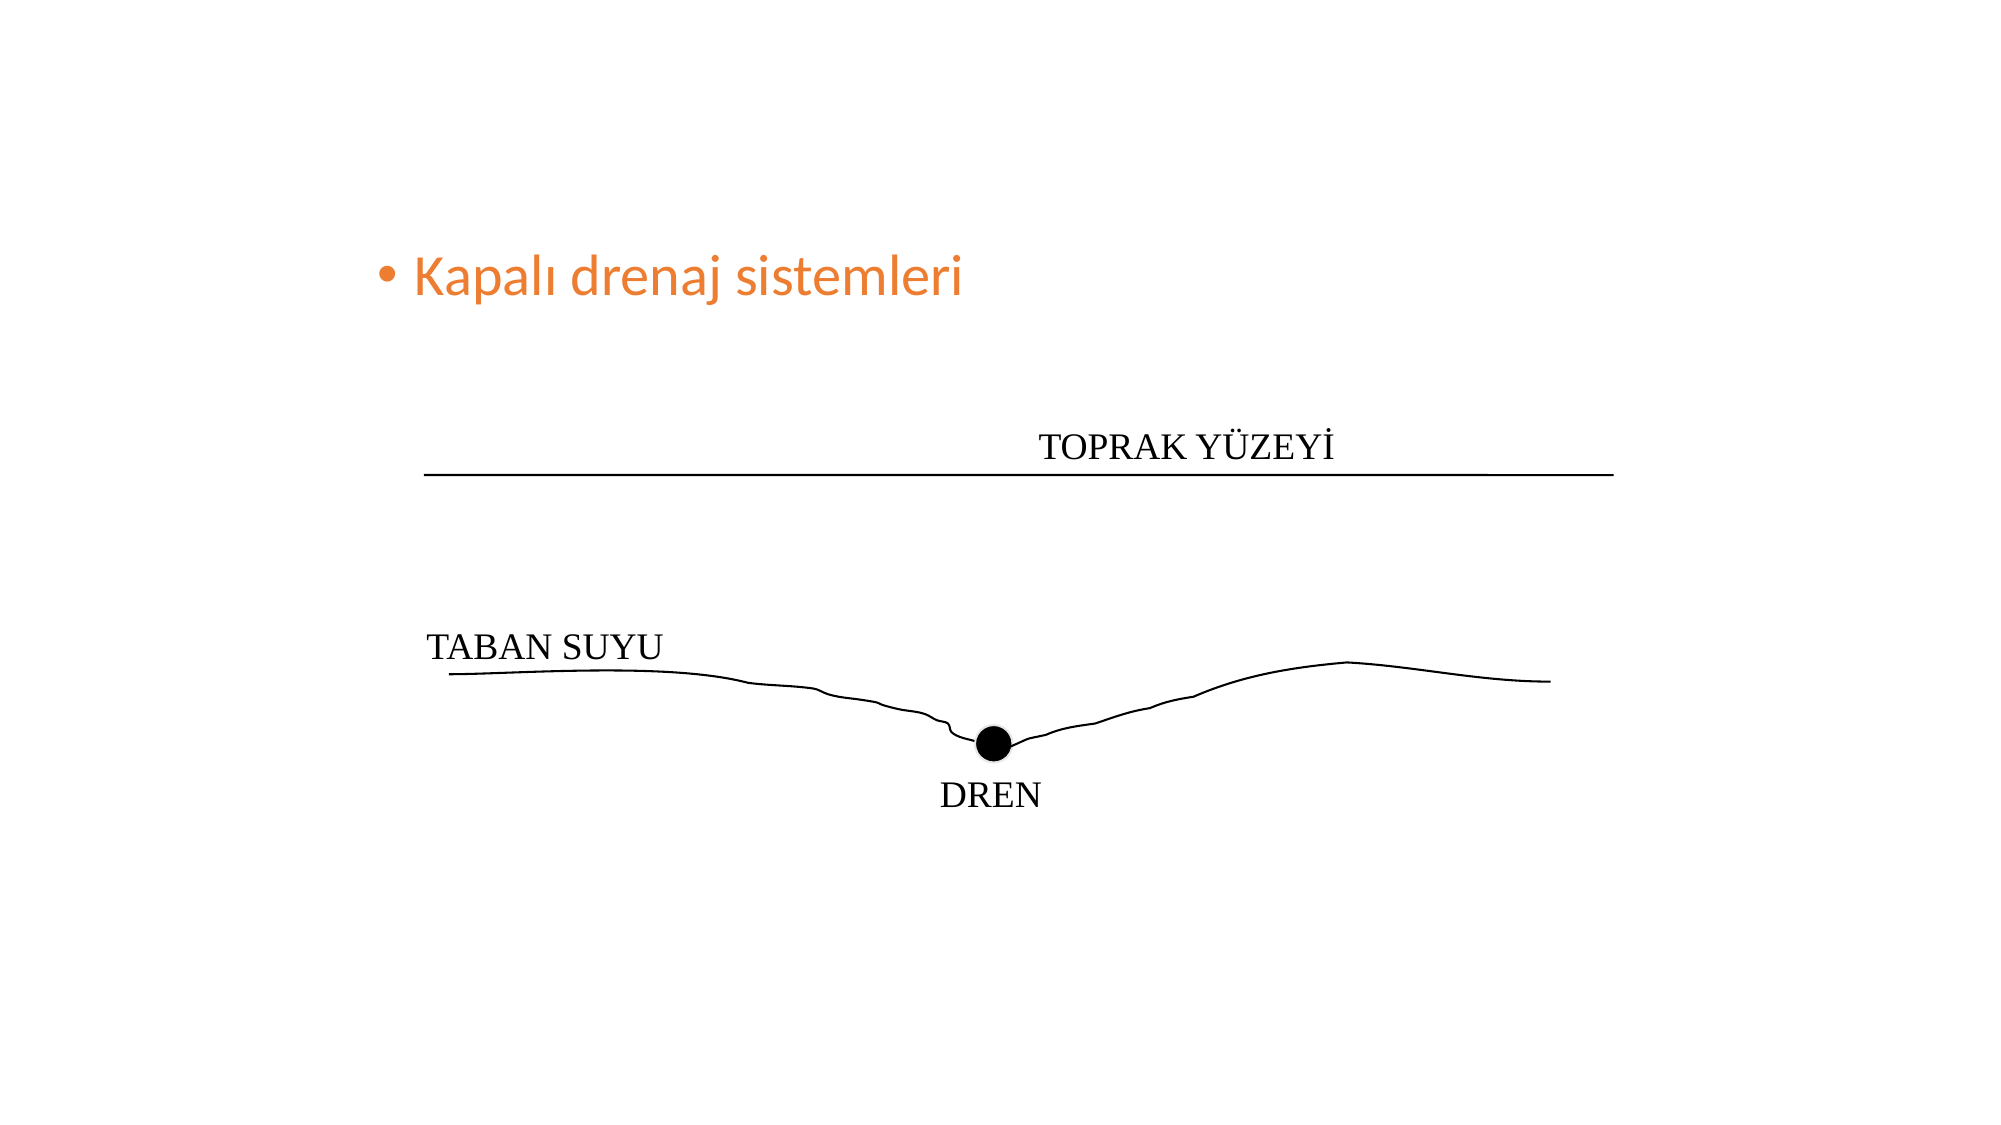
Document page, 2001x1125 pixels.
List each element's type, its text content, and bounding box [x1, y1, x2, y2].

text_box [1011, 662, 1550, 747]
text_box DREN [925, 762, 1057, 823]
text_box [975, 725, 1013, 762]
text_box [455, 672, 974, 741]
text_box TABAN SUYU [411, 614, 679, 675]
list Kapalı drenaj sistemleri [362, 237, 1638, 913]
text_box TOPRAK YÜZEYİ [1023, 414, 1351, 475]
